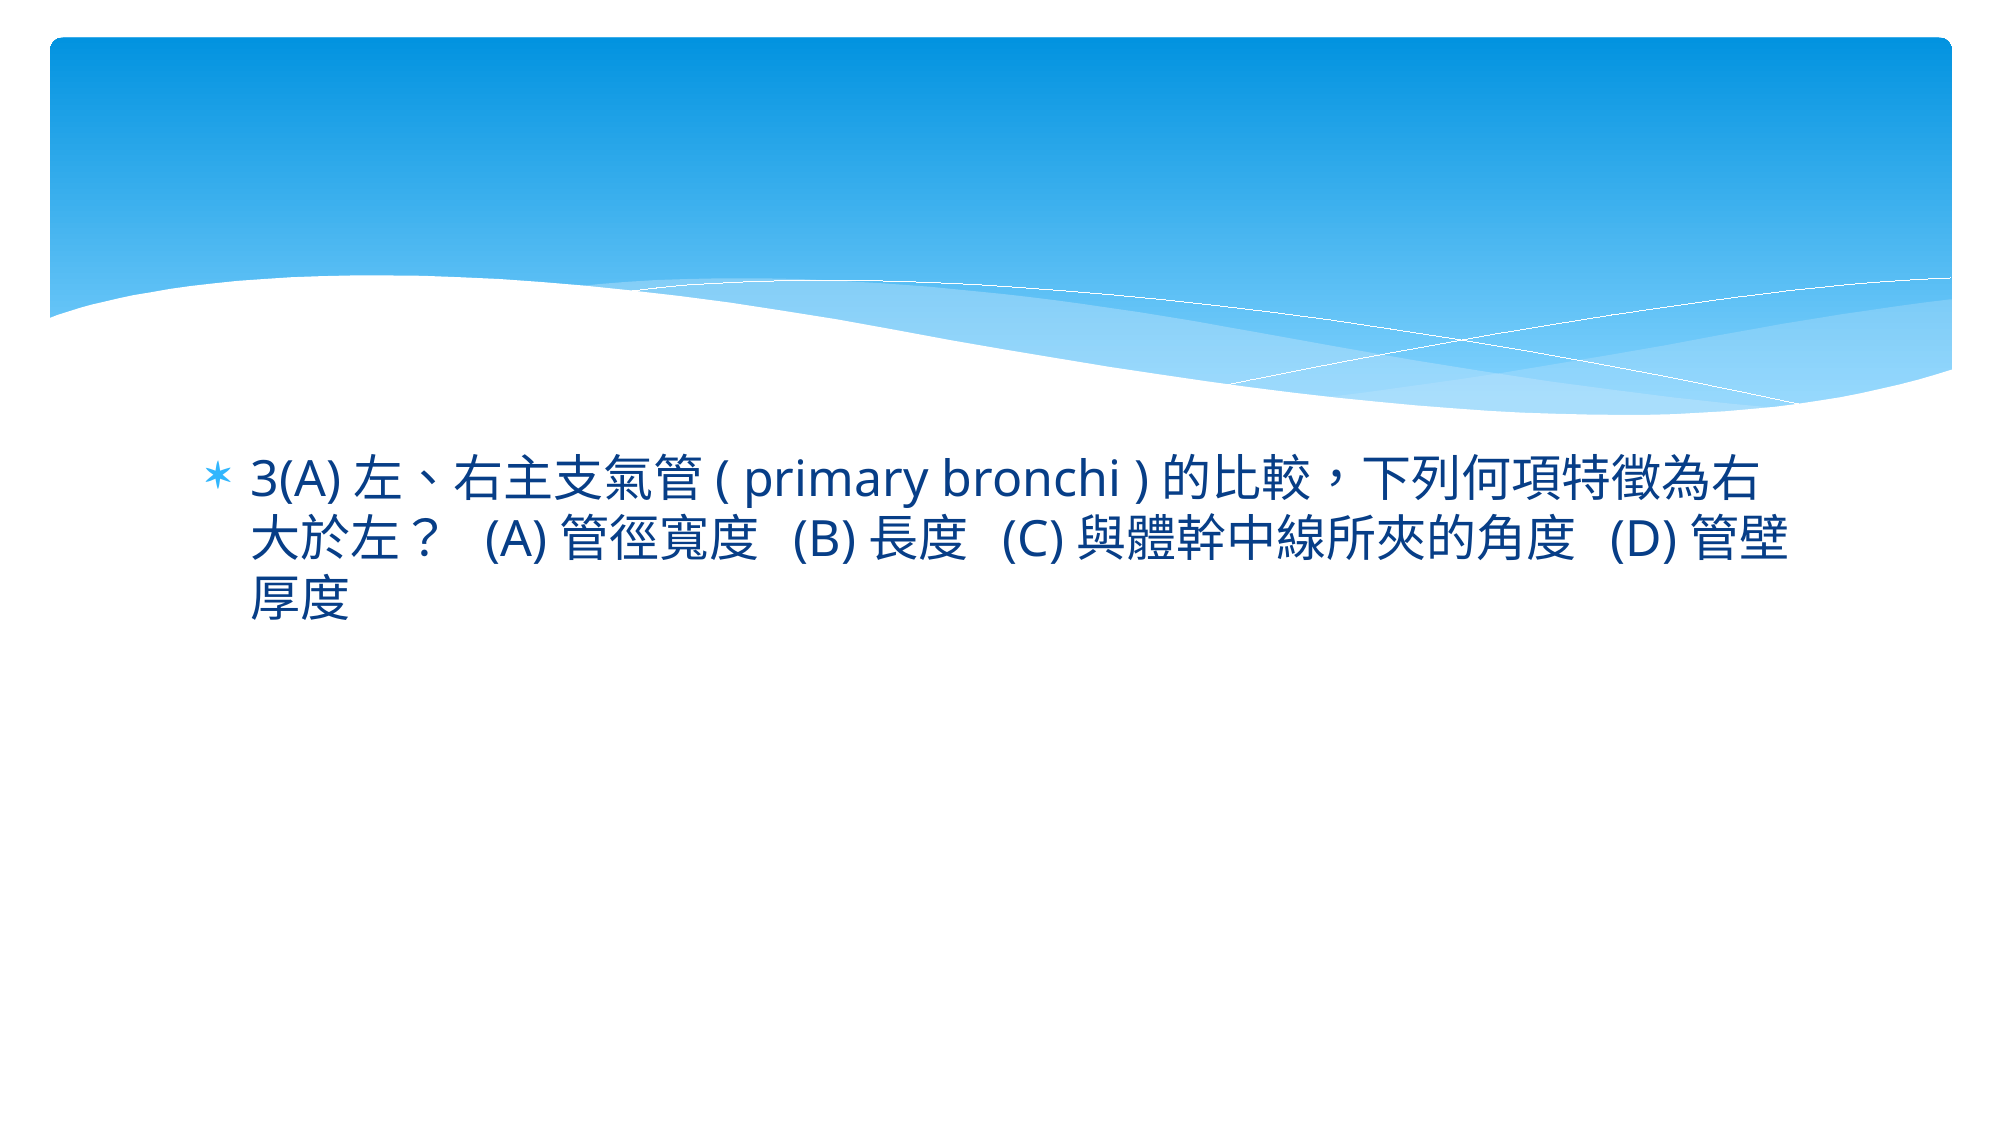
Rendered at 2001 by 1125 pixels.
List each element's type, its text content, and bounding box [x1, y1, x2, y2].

list 3(A)左、右主支氣管( primary bronchi )的比較，下列何項特徵為右大於左？ (A)管徑寬度 (B)長度 (C)與體幹中線所夾的角度 (D)管壁厚度 [190, 438, 1812, 1005]
